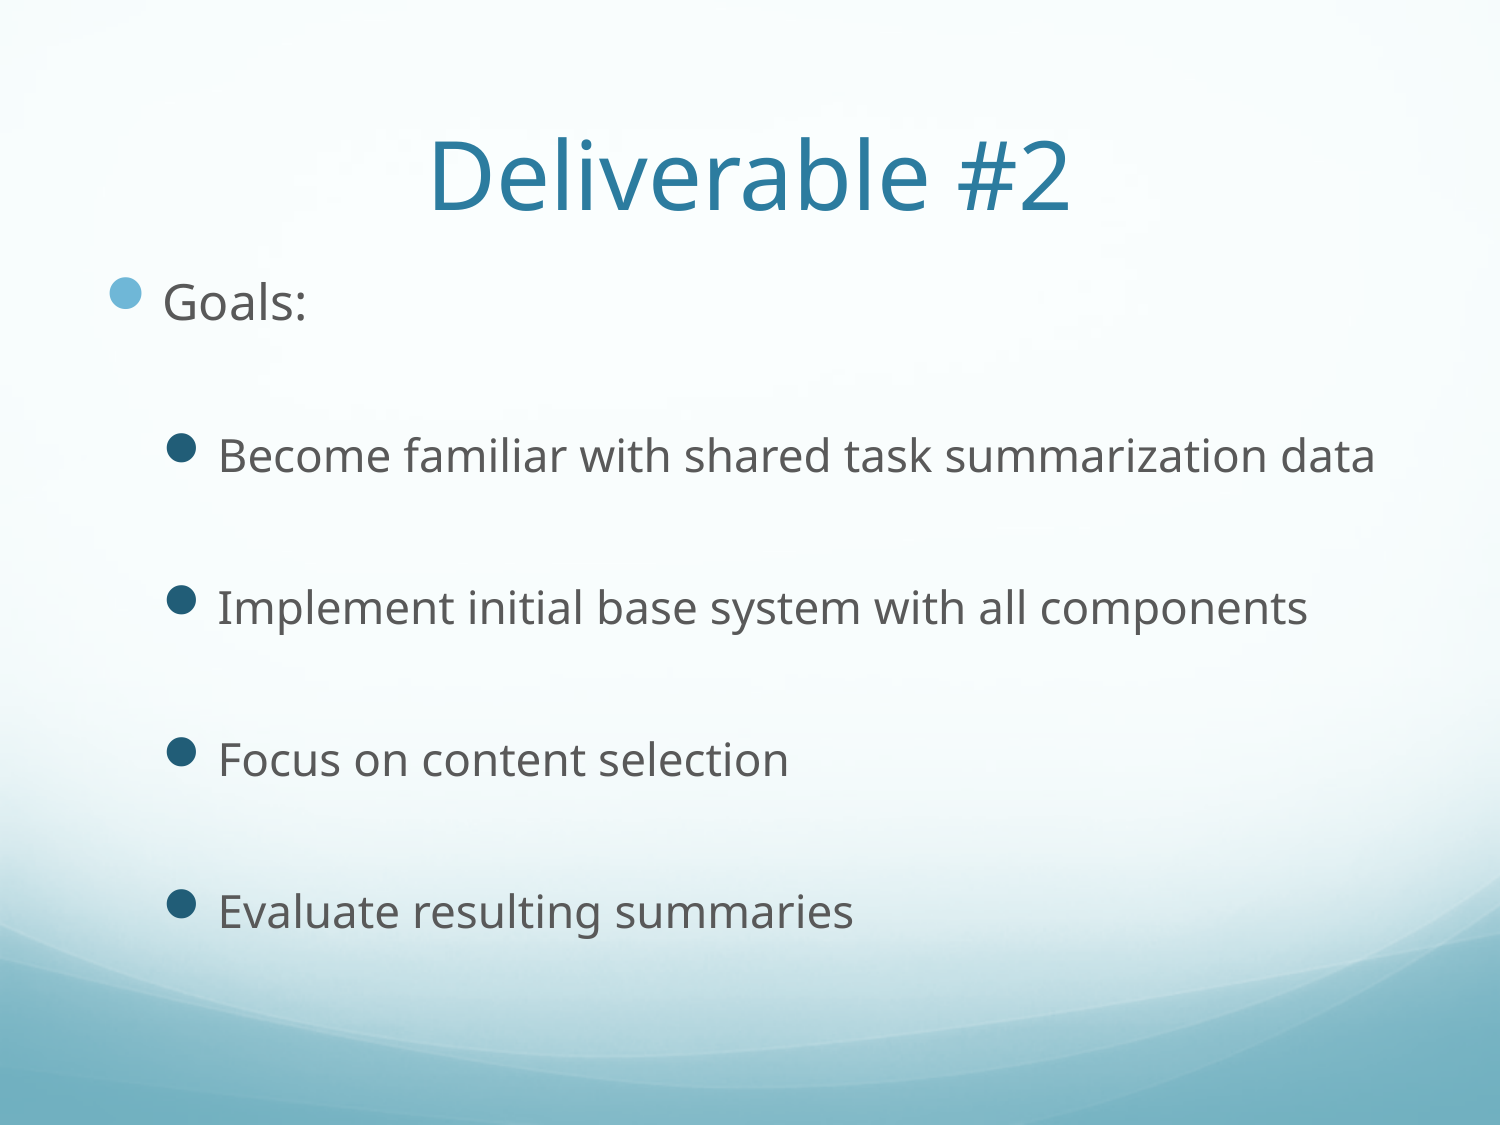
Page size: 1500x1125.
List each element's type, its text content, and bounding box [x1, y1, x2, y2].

title Deliverable #2 [90, 17, 1410, 237]
list Goals: Become familiar with shared task summarization data Implement initial base system with all components Focus on content selection Evaluate resulting summaries [90, 262, 1451, 975]
